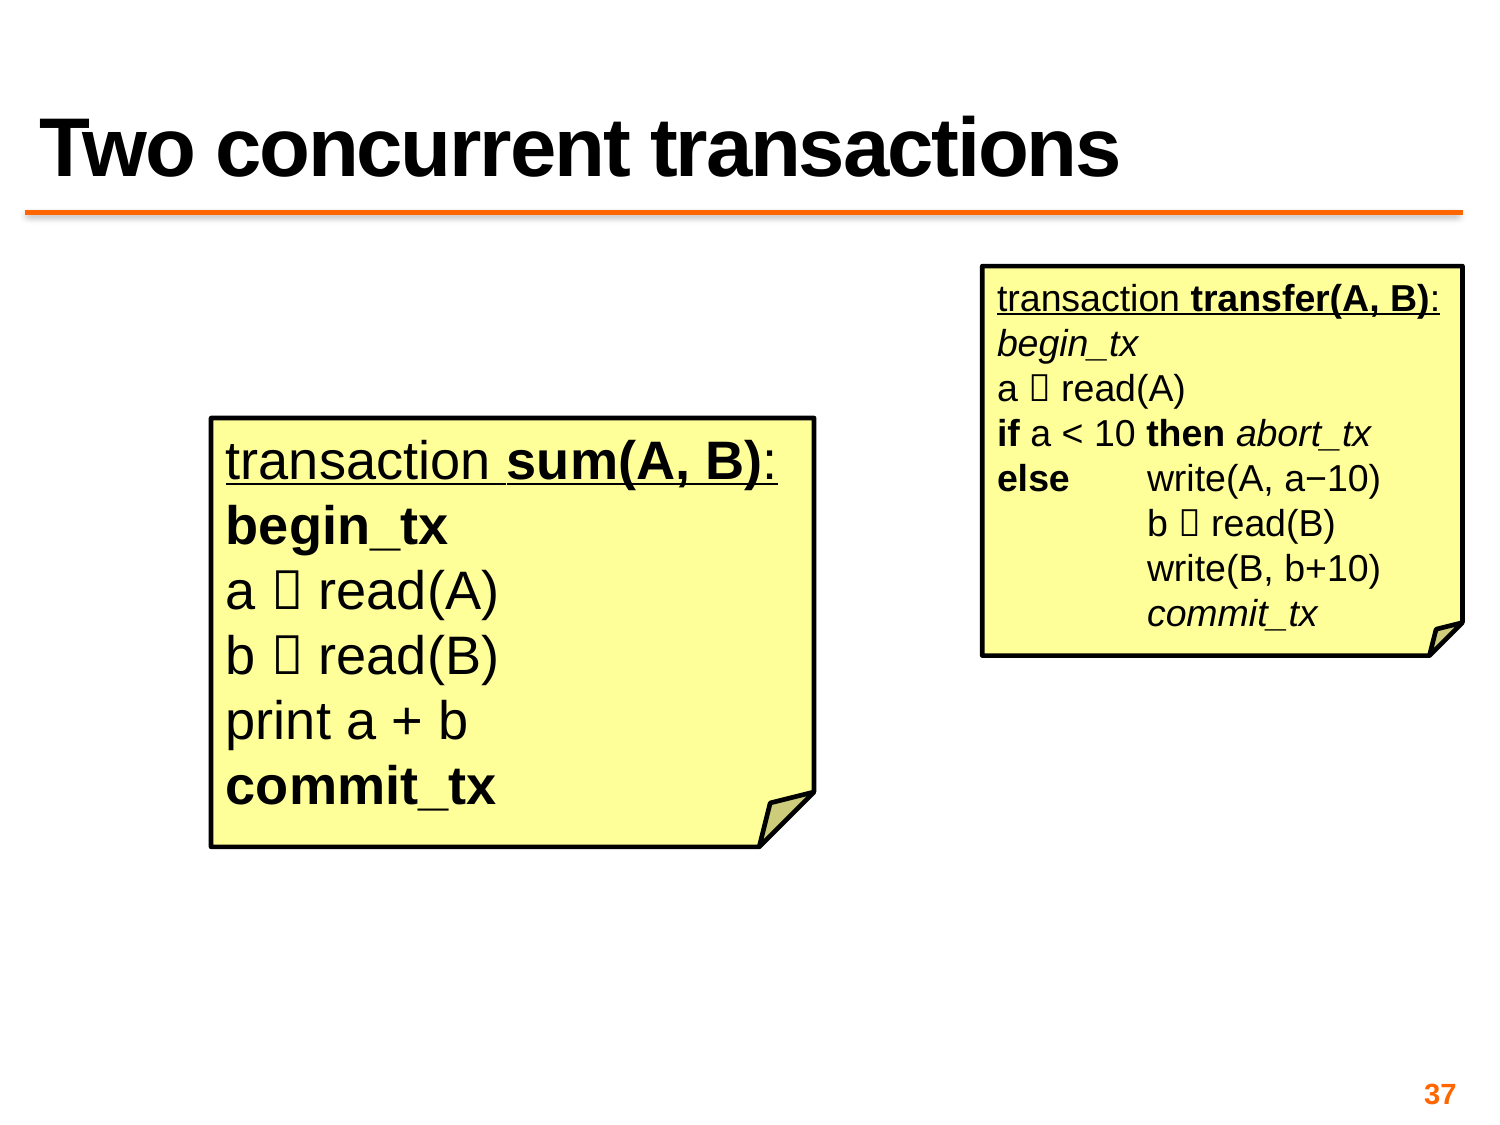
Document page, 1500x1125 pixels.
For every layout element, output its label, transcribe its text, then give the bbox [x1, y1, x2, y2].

title Two concurrent transactions [24, 24, 1463, 201]
slide_number 37 [1112, 1074, 1463, 1110]
text_box transaction transfer(A, B): begin_tx a  read(A) if a < 10 then abort_tx else write(A, a−10) b  read(B) write(B, b+10) commit_tx [982, 266, 1463, 656]
text_box transaction sum(A, B): begin_tx a  read(A) b  read(B) print a + b commit_tx [211, 418, 815, 847]
